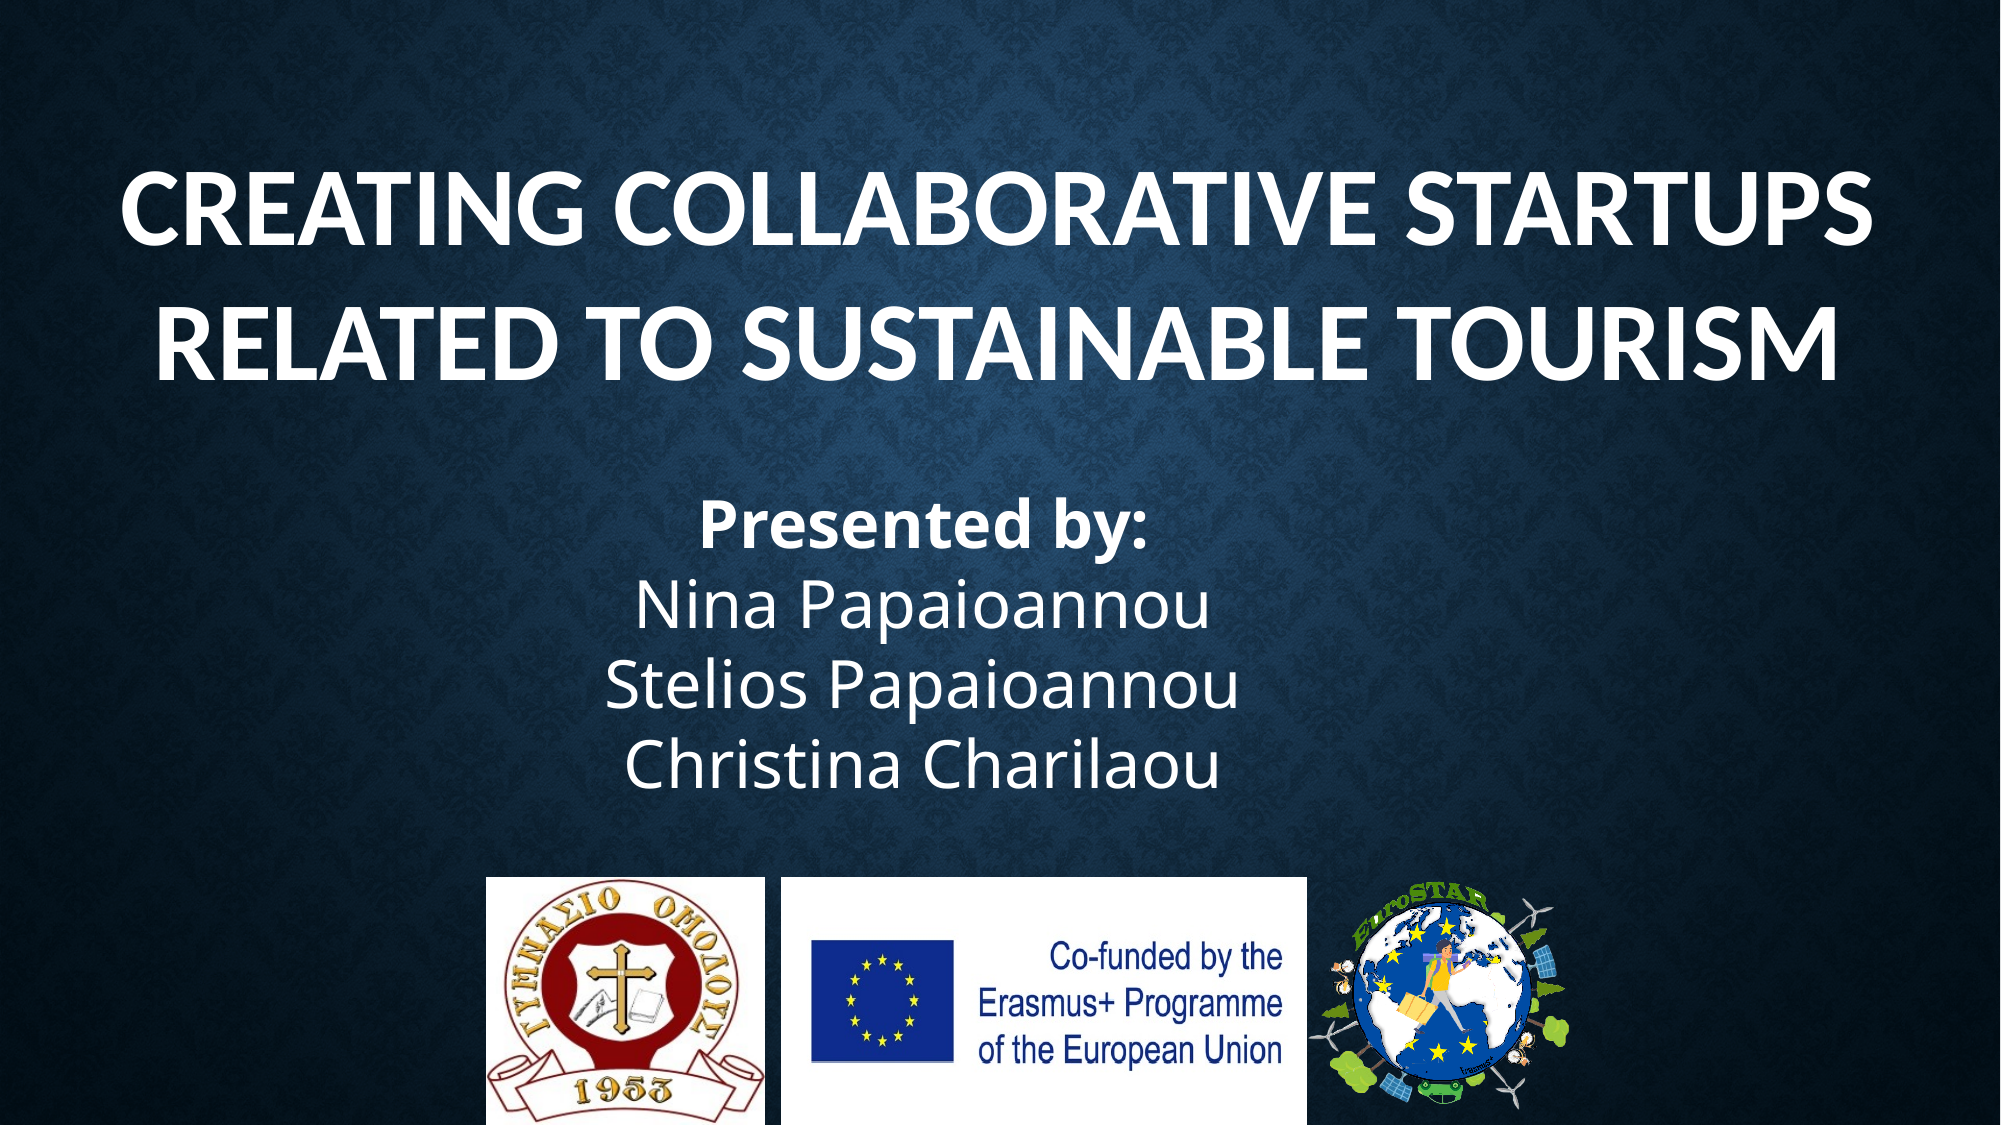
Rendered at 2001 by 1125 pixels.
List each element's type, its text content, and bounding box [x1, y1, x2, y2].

picture [781, 858, 1585, 1125]
picture [485, 877, 765, 1125]
title Creating collaborative startups Related to Sustainable Tourism [0, 168, 1988, 411]
text_box Presented by: Nina Papaioannou Stelios Papaioannou Christina Charilaou [570, 474, 1278, 810]
